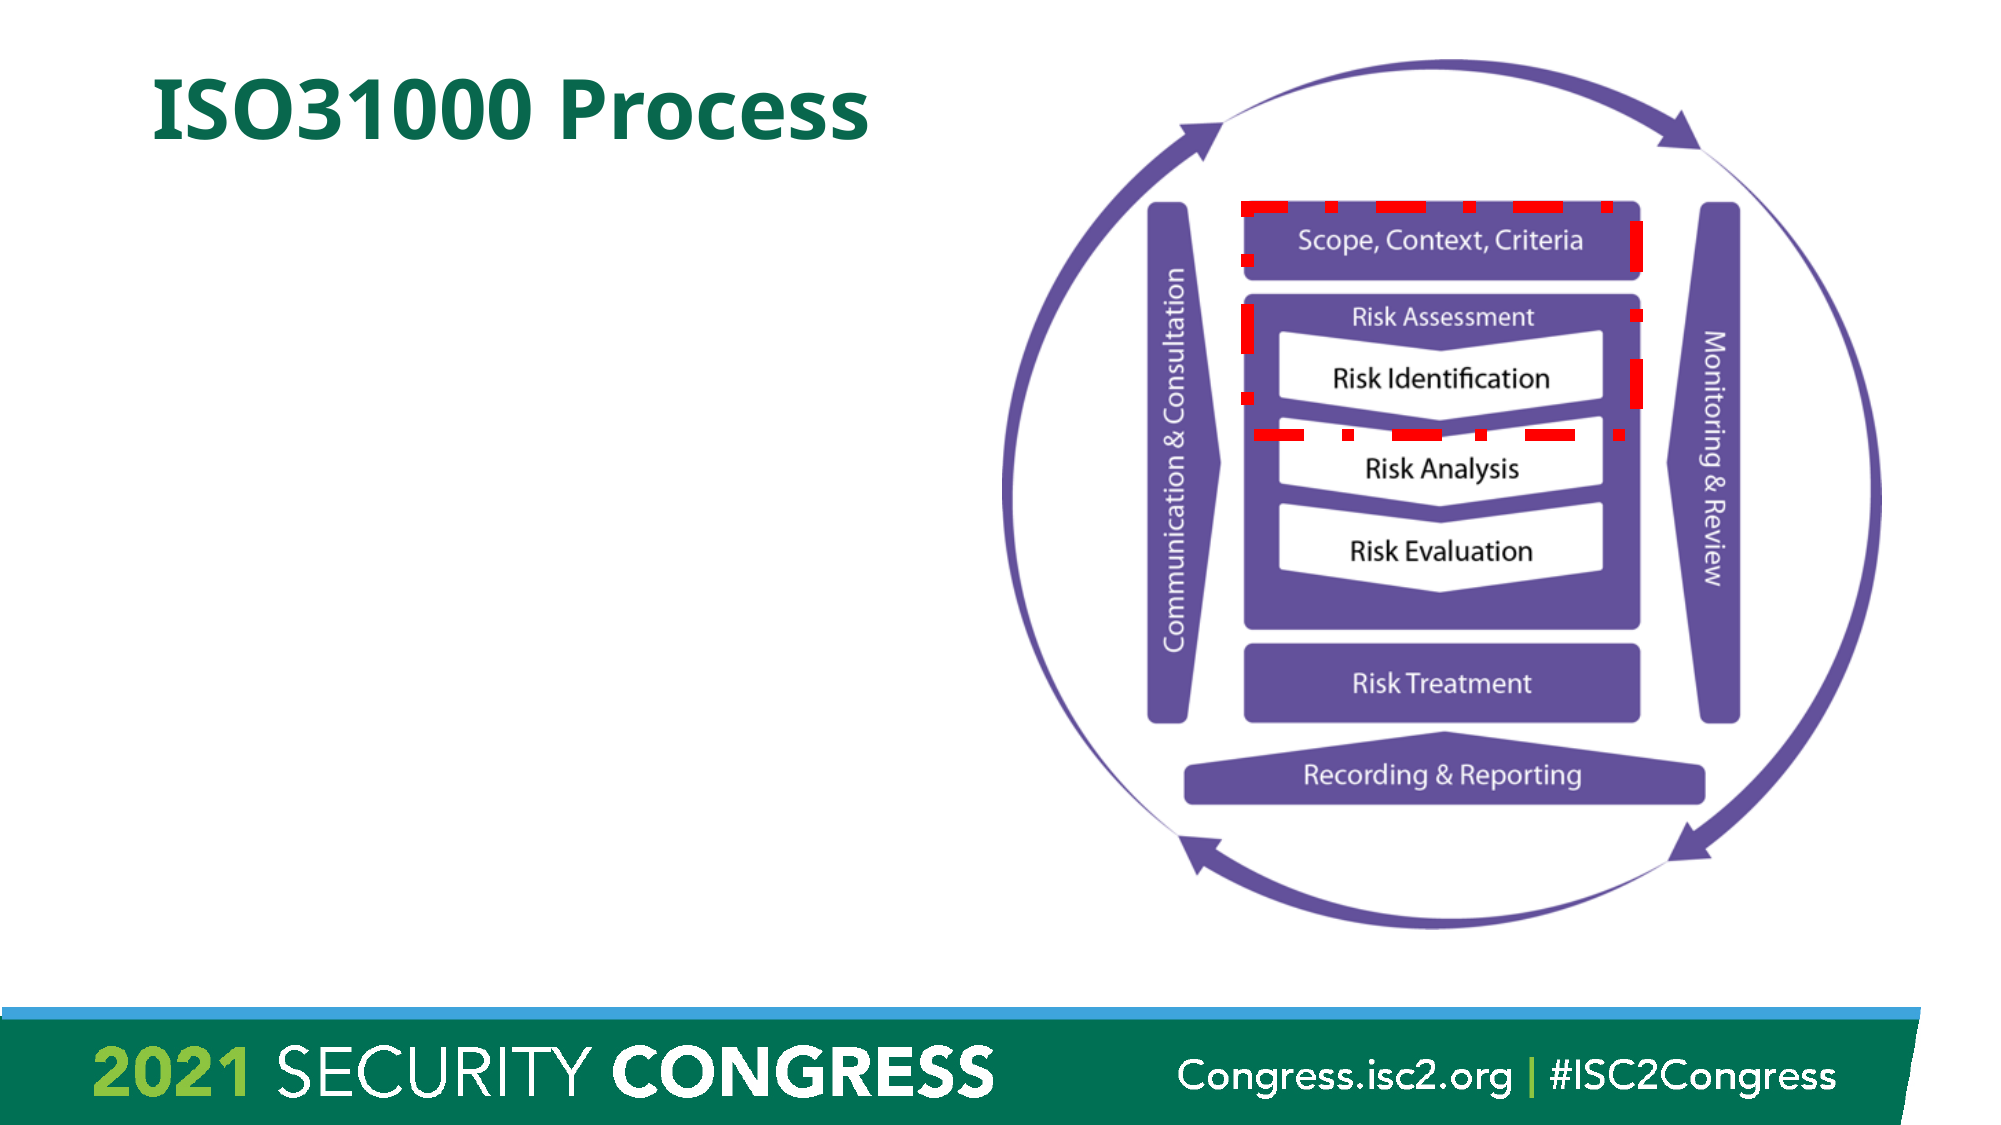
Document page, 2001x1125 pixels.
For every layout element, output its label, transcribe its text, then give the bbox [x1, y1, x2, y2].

picture [0, 0, 2001, 1125]
title ISO31000 Process [137, 59, 1002, 278]
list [1002, 59, 1882, 930]
